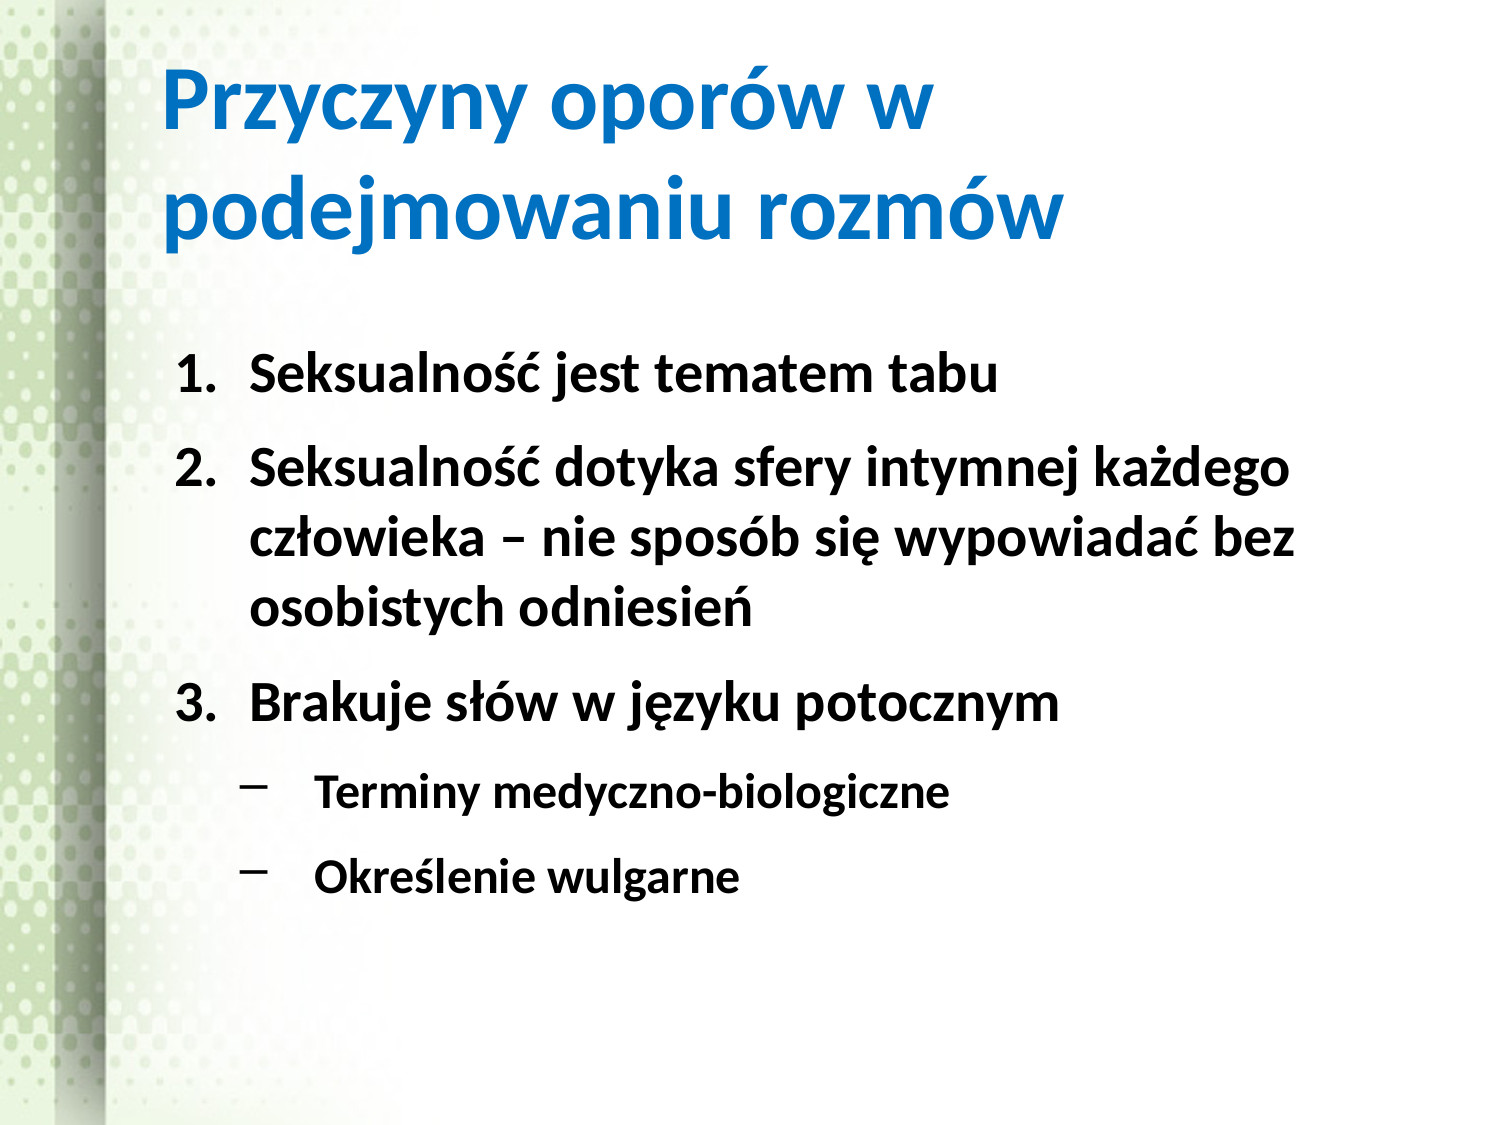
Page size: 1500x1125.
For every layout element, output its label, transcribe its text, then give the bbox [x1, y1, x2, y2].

title Przyczyny oporów w podejmowaniu rozmów [146, 30, 1361, 268]
list Seksualność jest tematem tabu Seksualność dotyka sfery intymnej każdego człowieka – nie sposób się wypowiadać bez osobistych odniesień Brakuje słów w języku potocznym Terminy medyczno-biologiczne Określenie wulgarne [159, 326, 1471, 941]
picture [0, 0, 1500, 1125]
